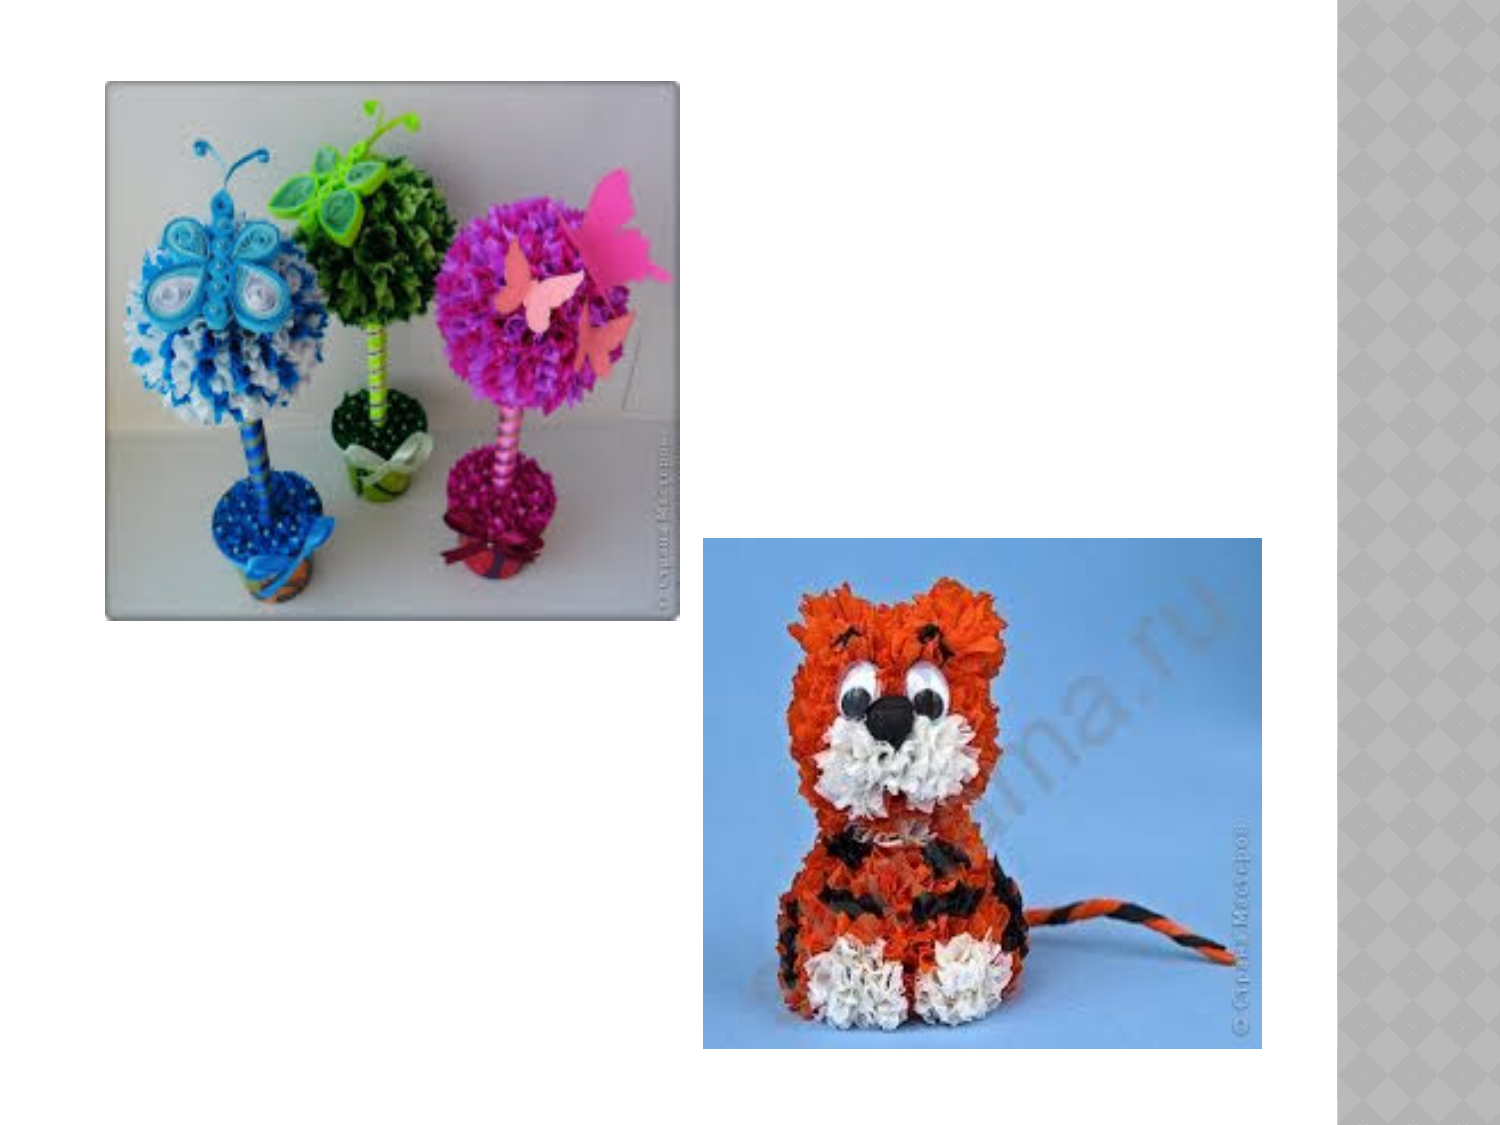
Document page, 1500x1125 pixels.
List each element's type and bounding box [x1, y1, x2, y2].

picture [702, 538, 1263, 1049]
picture [104, 81, 681, 622]
